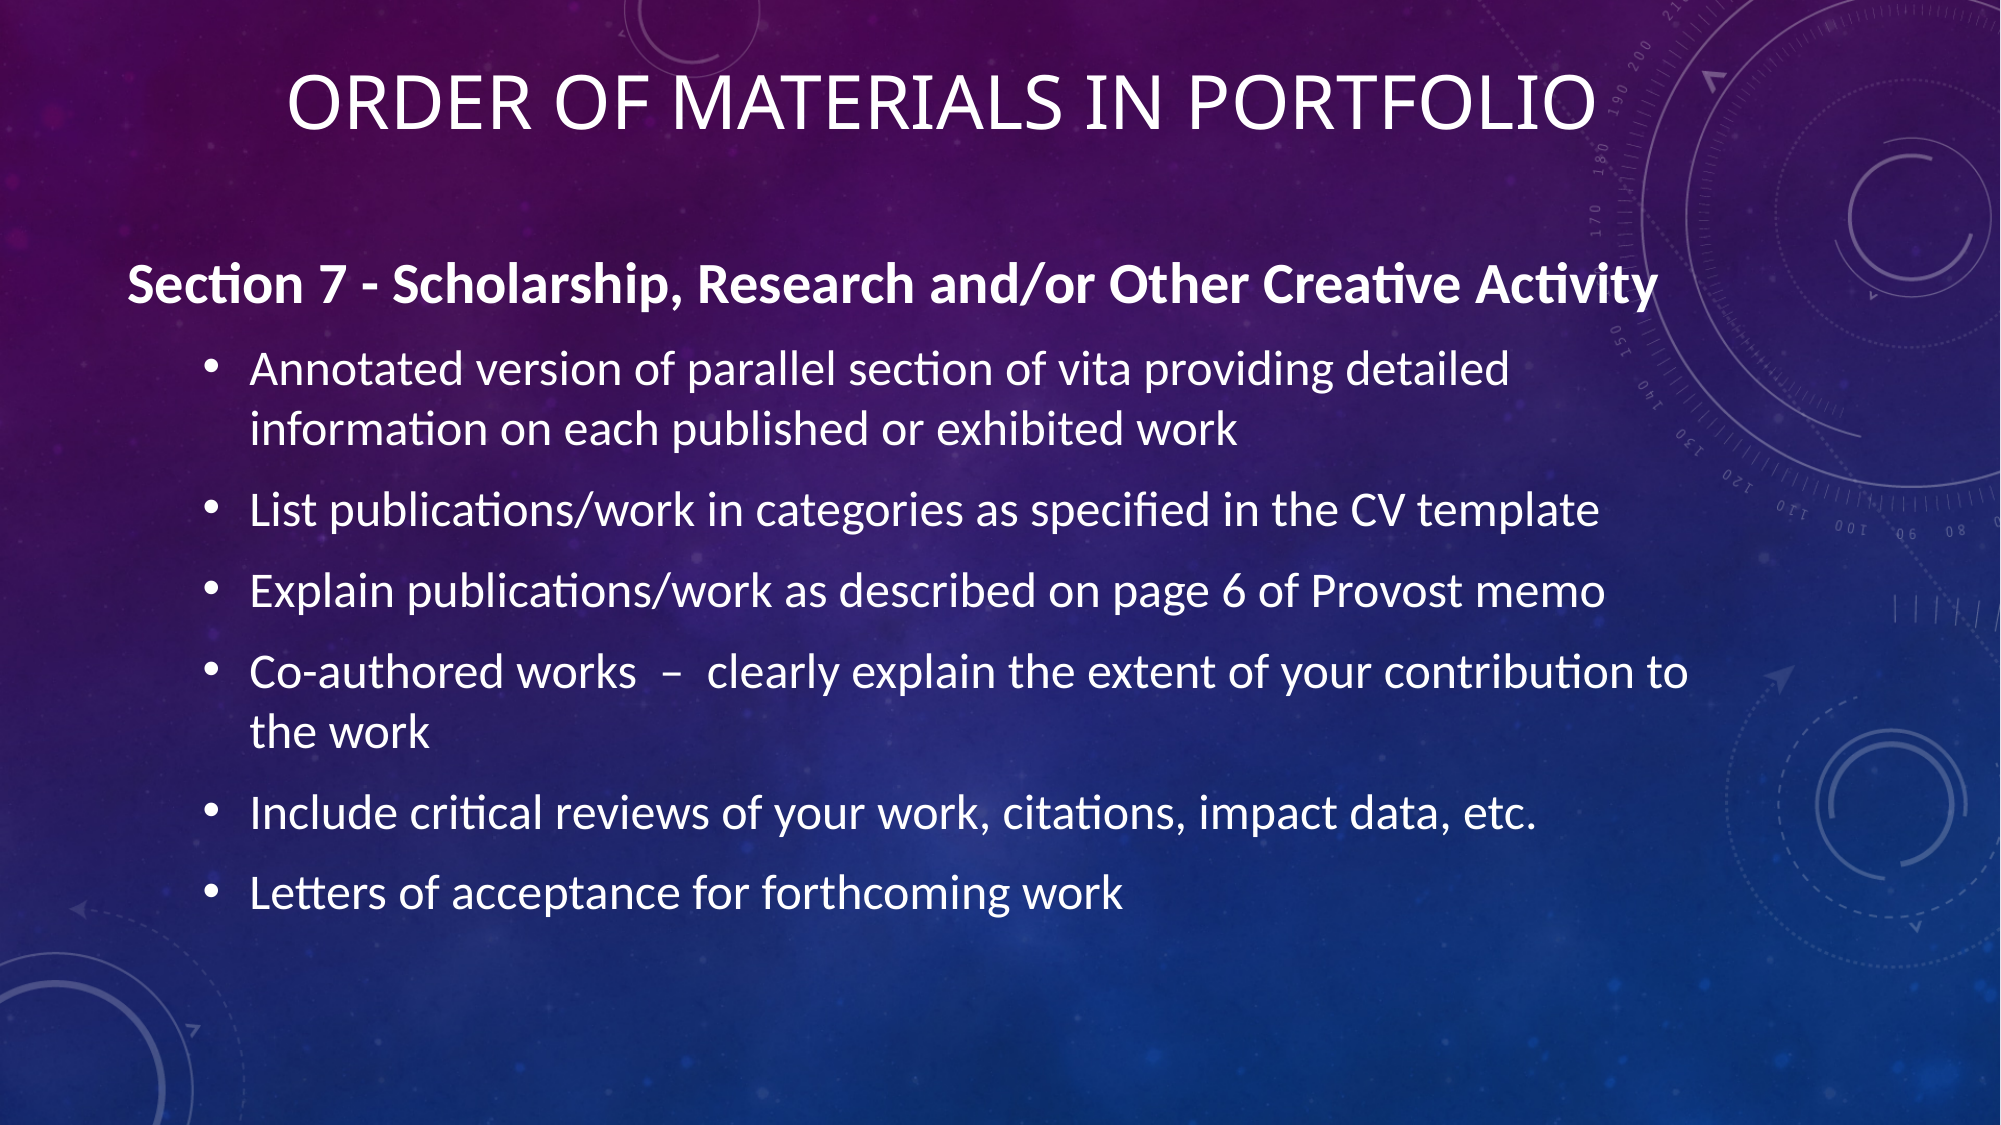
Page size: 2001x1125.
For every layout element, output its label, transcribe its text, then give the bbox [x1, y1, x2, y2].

list Section 7 - Scholarship, Research and/or Other Creative Activity Annotated version of parallel section of vita providing detailed information on each published or exhibited work List publications/work in categories as specified in the CV template Explain publications/work as described on page 6 of Provost memo Co-authored works – clearly explain the extent of your contribution to the work Include critical reviews of your work, citations, impact data, etc. Letters of acceptance for forthcoming work [112, 237, 1775, 950]
title Order of Materials in Portfolio [111, 24, 1774, 175]
picture [0, 0, 2001, 1125]
